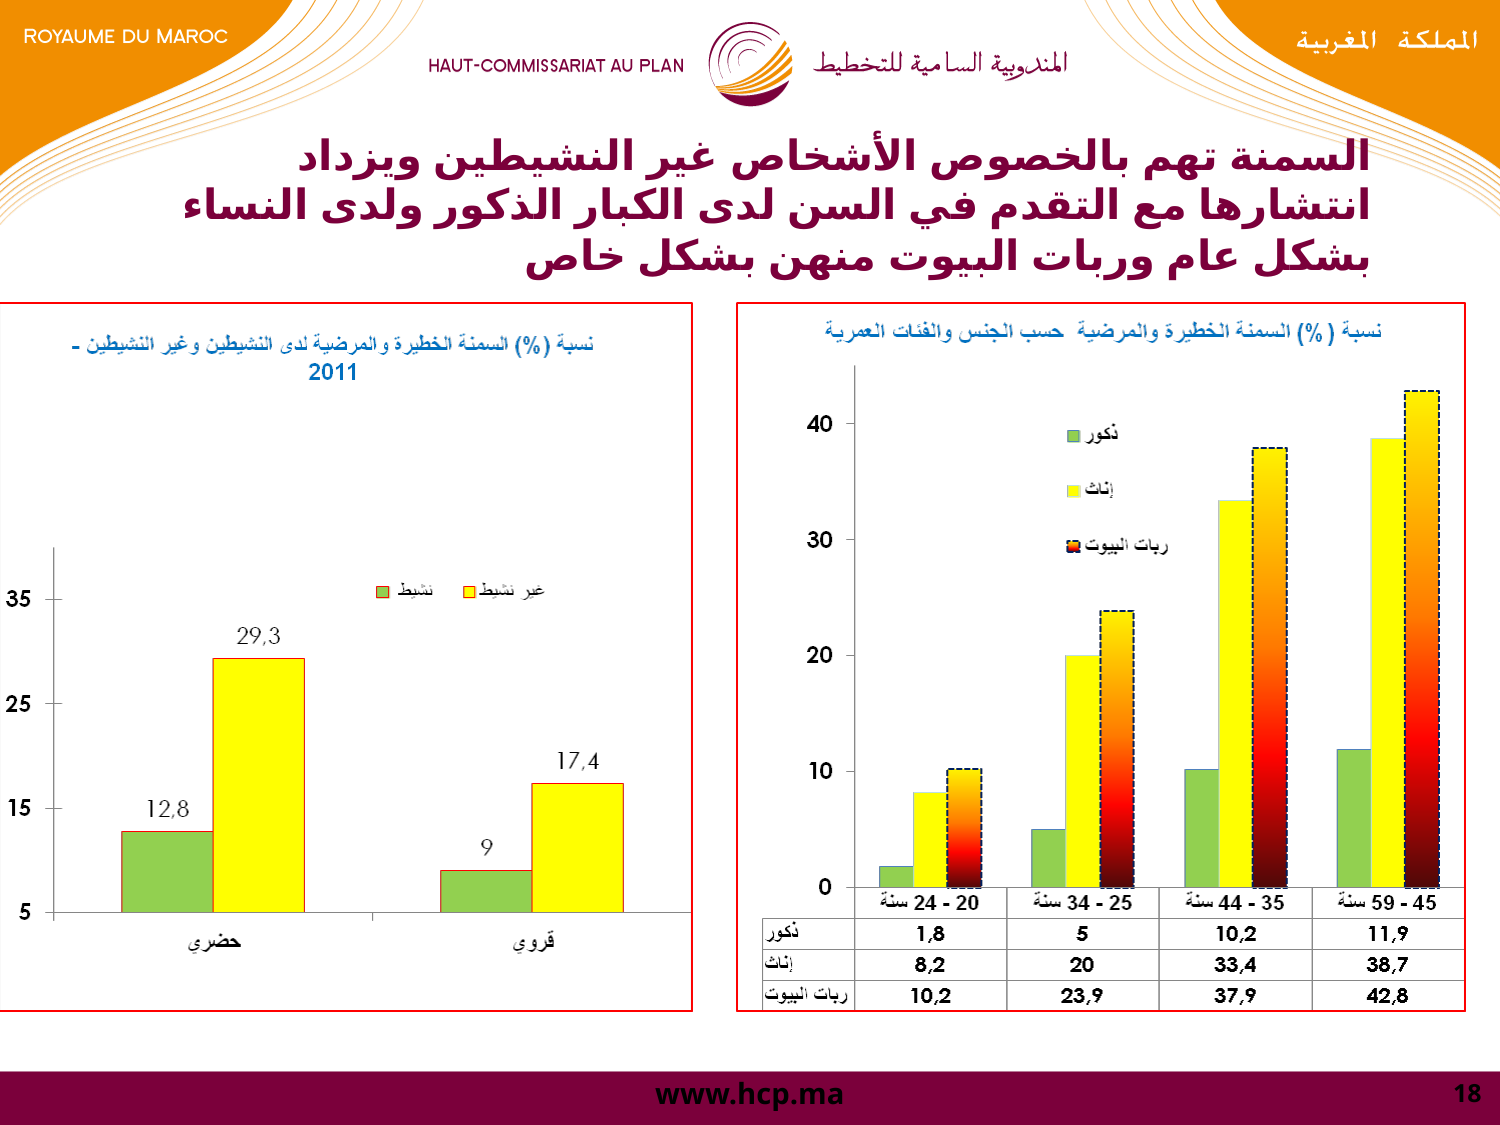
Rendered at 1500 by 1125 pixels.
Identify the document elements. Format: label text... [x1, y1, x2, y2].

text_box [0, 294, 700, 1020]
picture [0, 0, 1500, 1125]
slide_number 18 [1269, 1068, 1497, 1122]
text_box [729, 294, 1474, 1020]
title السمنة تهم بالخصوص الأشخاص غير النشيطين ويزداد انتشارها مع التقدم في السن لدى الكبار الذكور ولدى النساء بشكل عام وربات البيوت منهن بشكل خاص [100, 125, 1389, 282]
